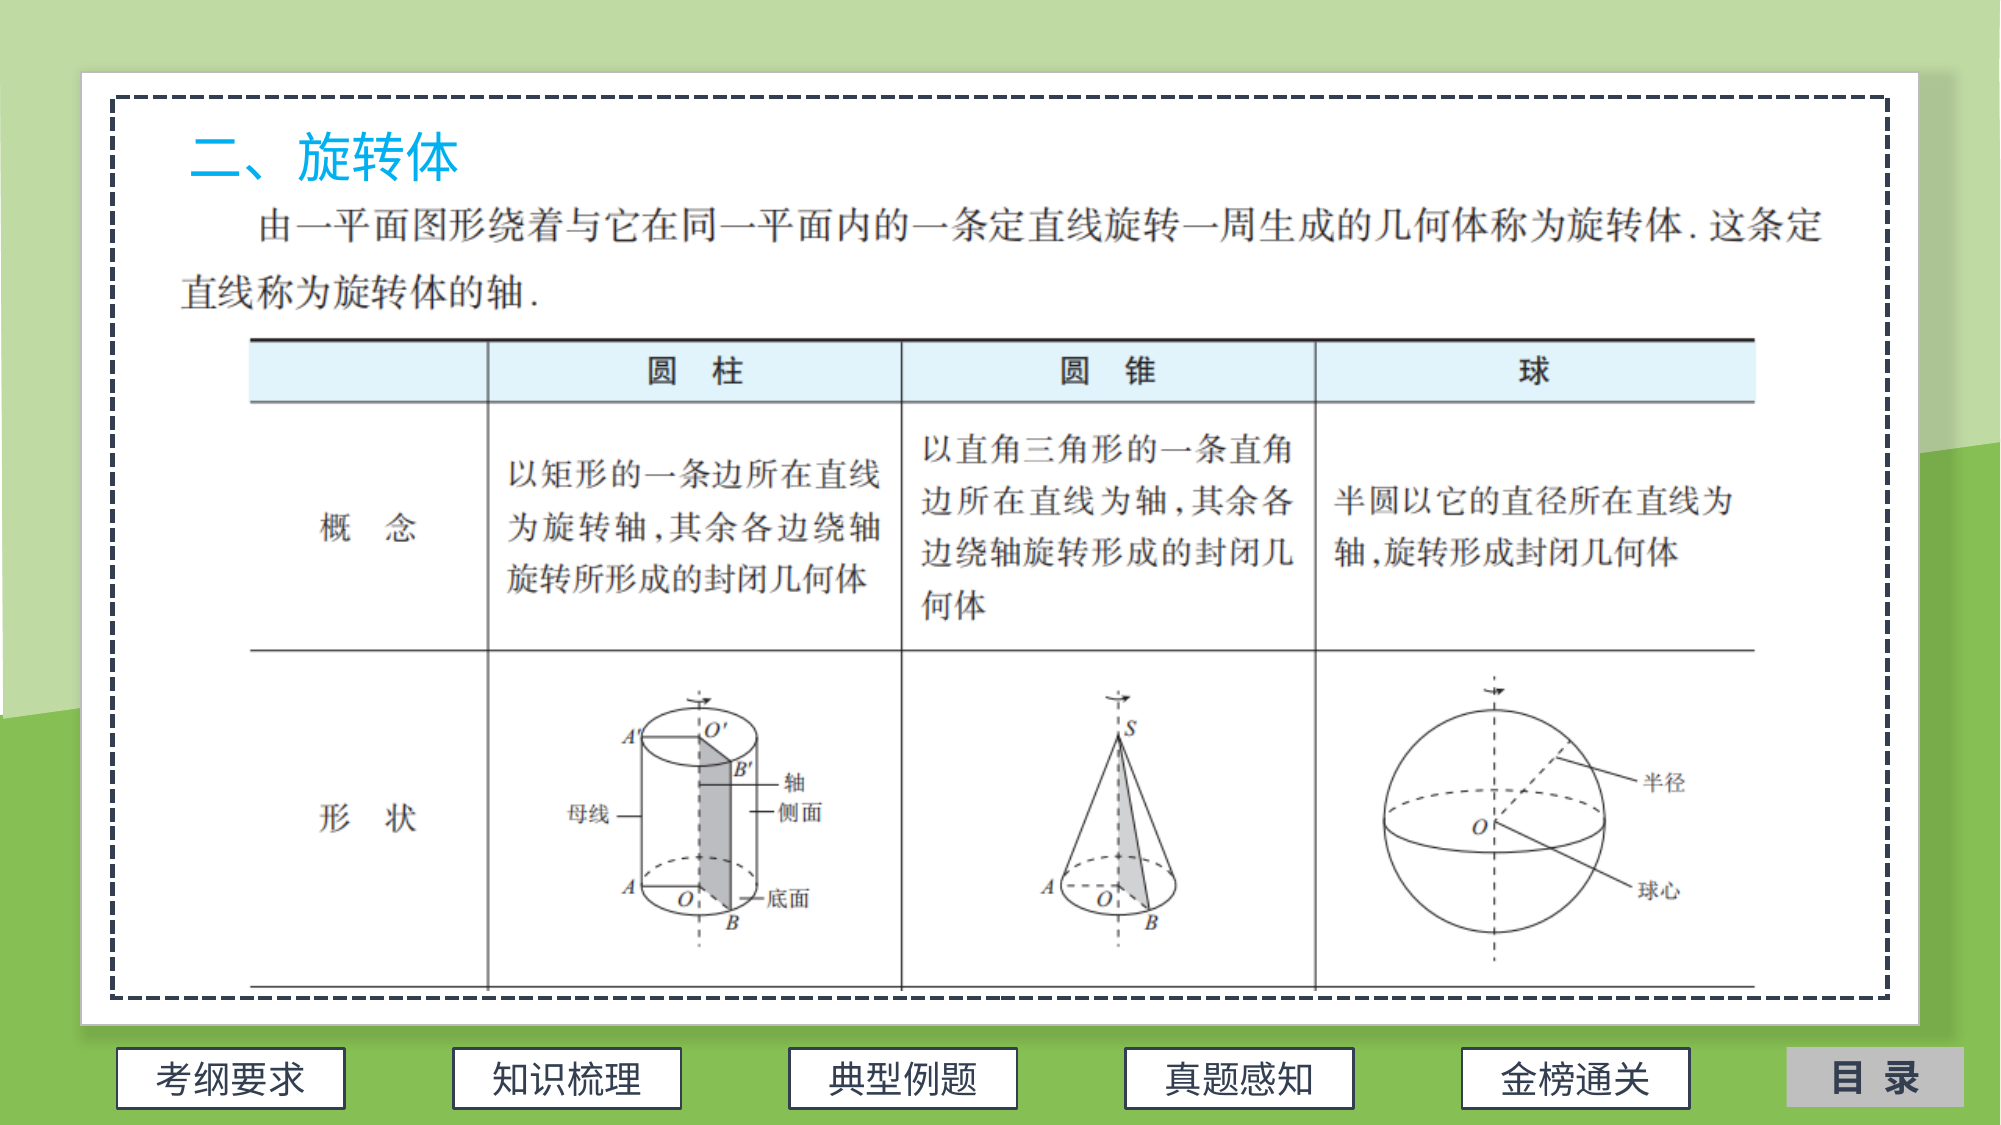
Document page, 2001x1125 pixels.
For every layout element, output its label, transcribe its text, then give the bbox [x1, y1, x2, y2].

text_box 二、旋转体 [174, 108, 1824, 196]
picture [174, 196, 1833, 991]
